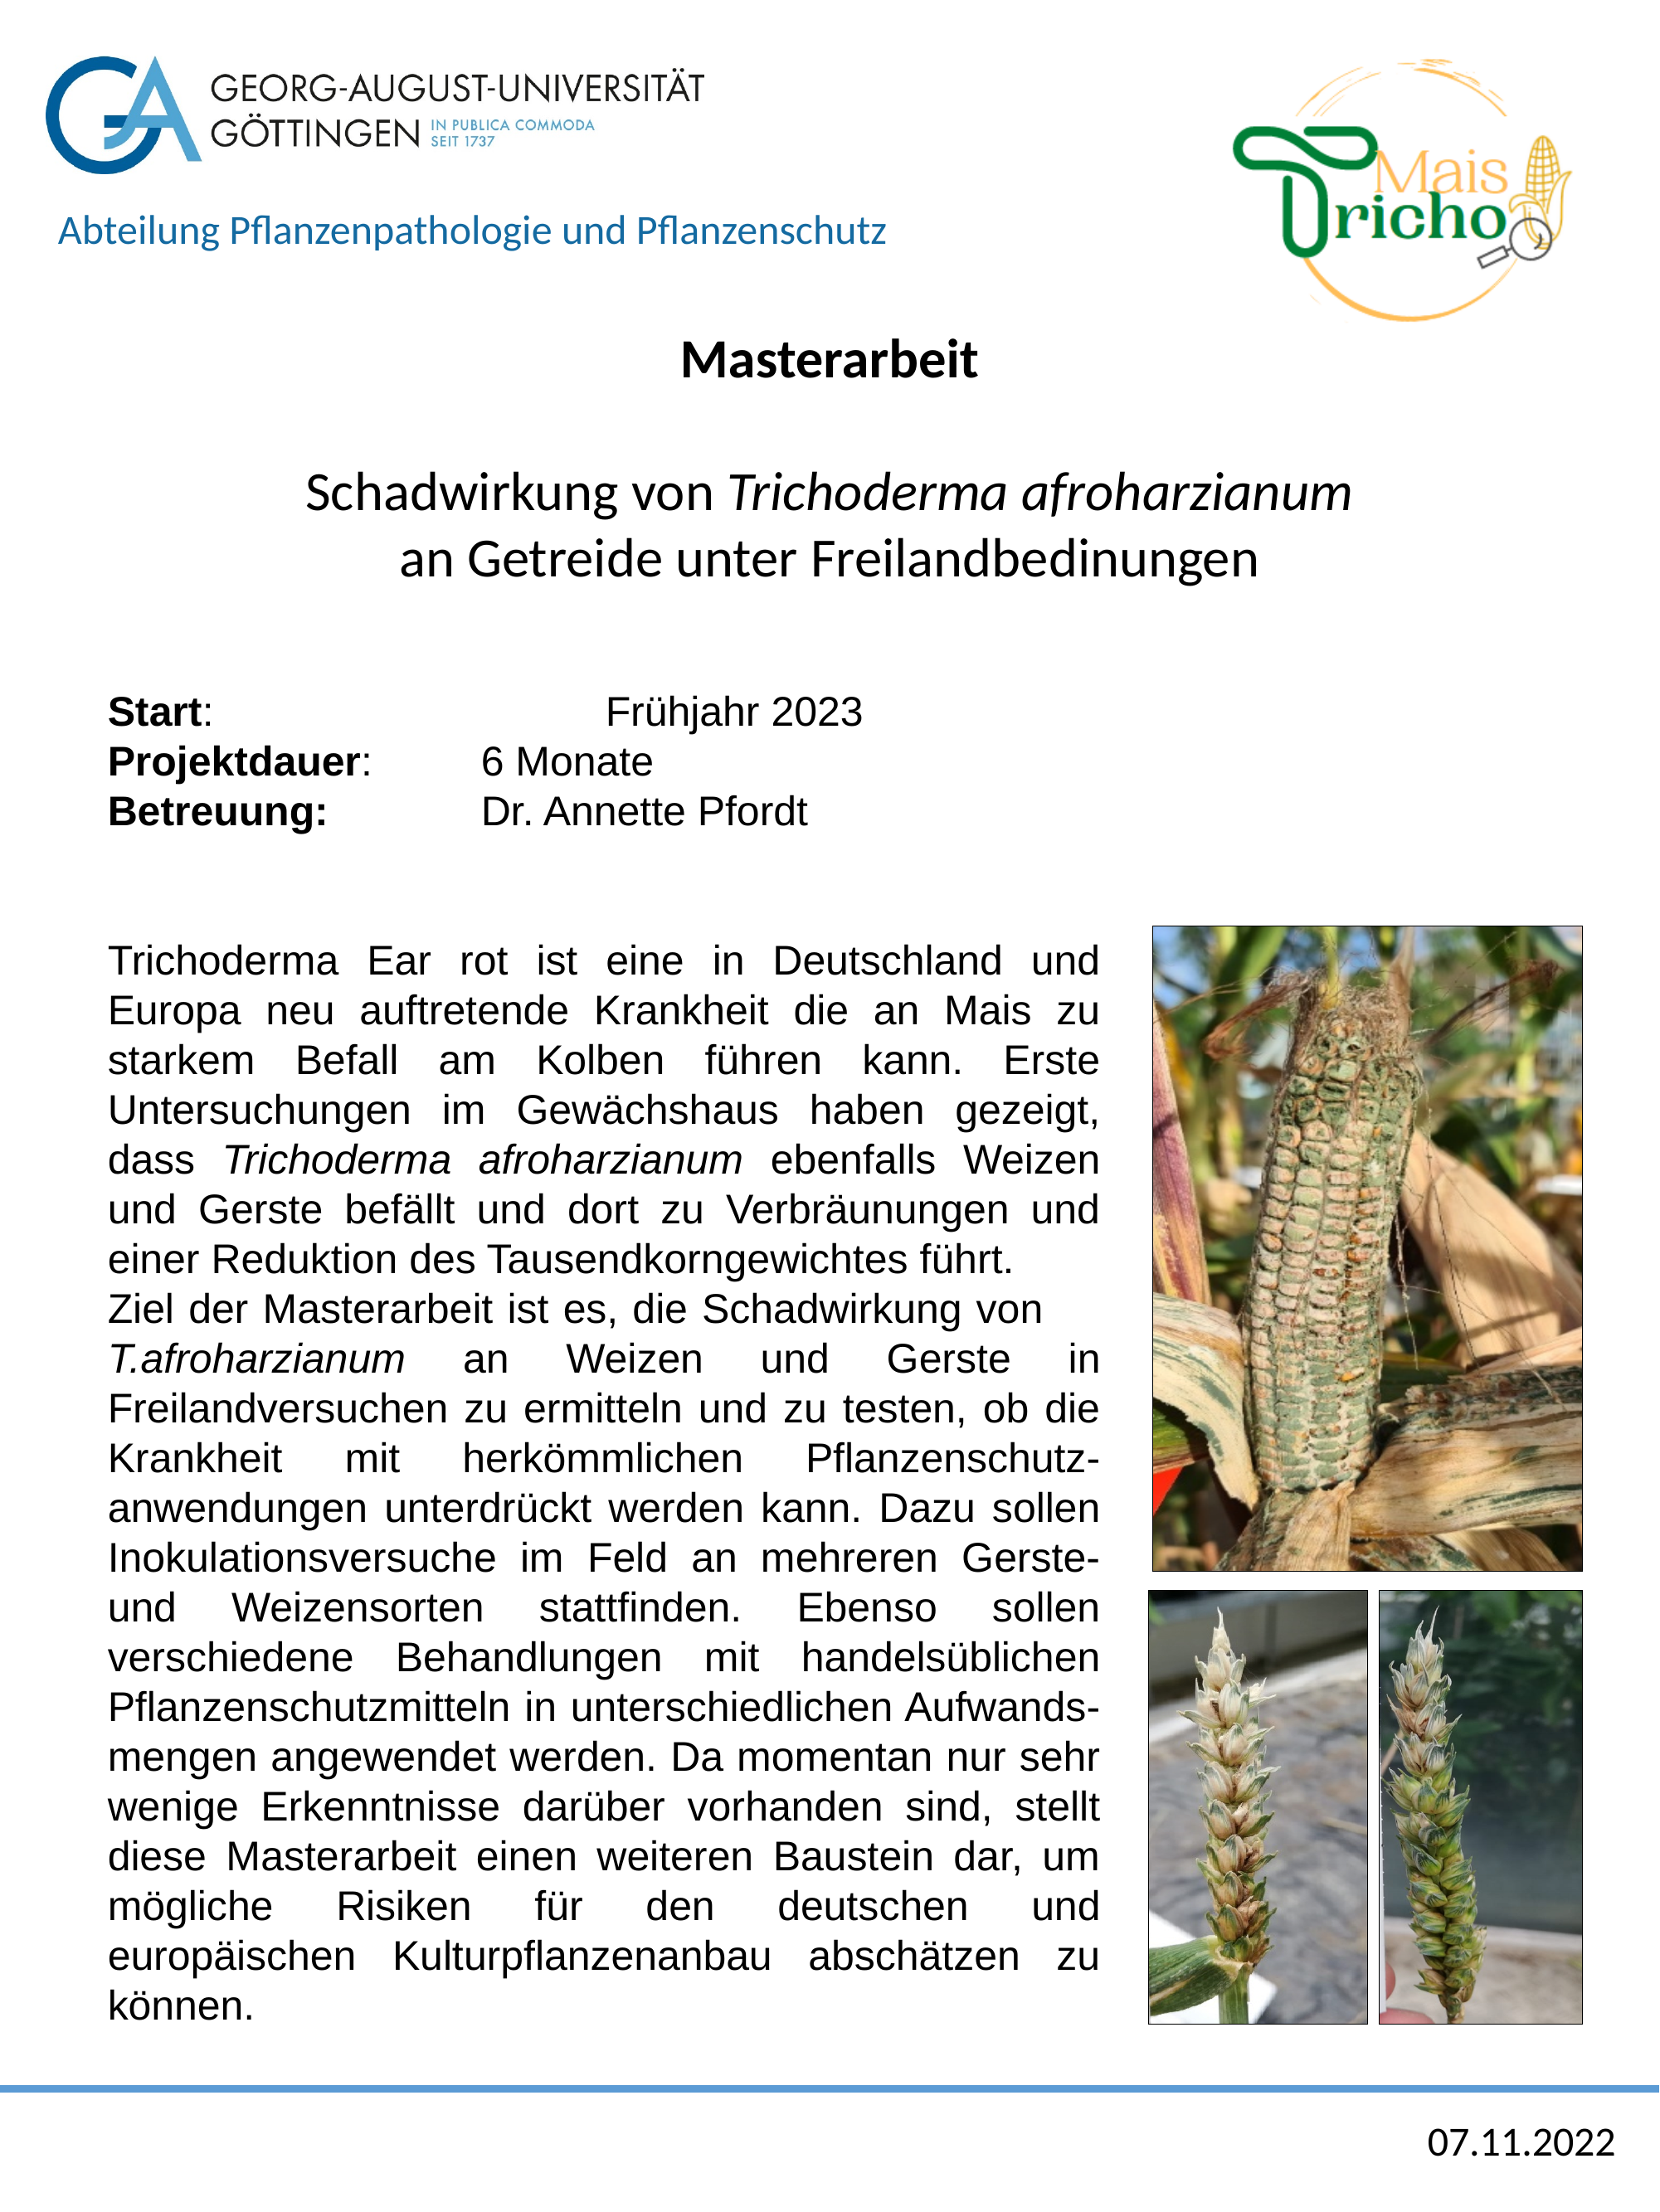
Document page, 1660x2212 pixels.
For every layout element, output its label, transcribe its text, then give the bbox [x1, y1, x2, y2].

picture [1215, 32, 1588, 338]
picture [1379, 1590, 1583, 2025]
text_box Abteilung Pflanzenpathologie und Pflanzenschutz [46, 197, 993, 259]
text_box Masterarbeit Schadwirkung von Trichoderma afroharzianum an Getreide unter Freilandbedinungen [271, 316, 1388, 594]
text_box 07.11.2022 [1082, 2107, 1628, 2171]
picture [46, 56, 704, 174]
picture [1148, 1590, 1368, 2025]
text_box Start: Frühjahr 2023 Projektdauer: 6 Monate Betreuung: Dr. Annette Pfordt Trichoderma Ear rot ist eine in Deutschland und Europa neu auftretende Krankheit die an Mais zu starkem Befall am Kolben führen kann. Erste Untersuchungen im Gewächshaus haben gezeigt, dass Trichoderma afroharzianum ebenfalls Weizen und Gerste befällt und dort zu Verbräunungen und einer Reduktion des Tausendkorngewichtes führt. Ziel der Masterarbeit ist es, die Schadwirkung von T.afroharzianum an Weizen und Gerste in Freilandversuchen zu ermitteln und zu testen, ob die Krankheit mit herkömmlichen Pflanzenschutz-anwendungen unterdrückt werden kann. Dazu sollen Inokulationsversuche im Feld an mehreren Gerste- und Weizensorten stattfinden. Ebenso sollen verschiedene Behandlungen mit handelsüblichen Pflanzenschutzmitteln in unterschiedlichen Aufwands-mengen angewendet werden. Da momentan nur sehr wenige Erkenntnisse darüber vorhanden sind, stellt diese Masterarbeit einen weiteren Baustein dar, um mögliche Risiken für den deutschen und europäischen Kulturpflanzenanbau abschätzen zu können. [95, 678, 1113, 2035]
picture [1044, 926, 1659, 1571]
